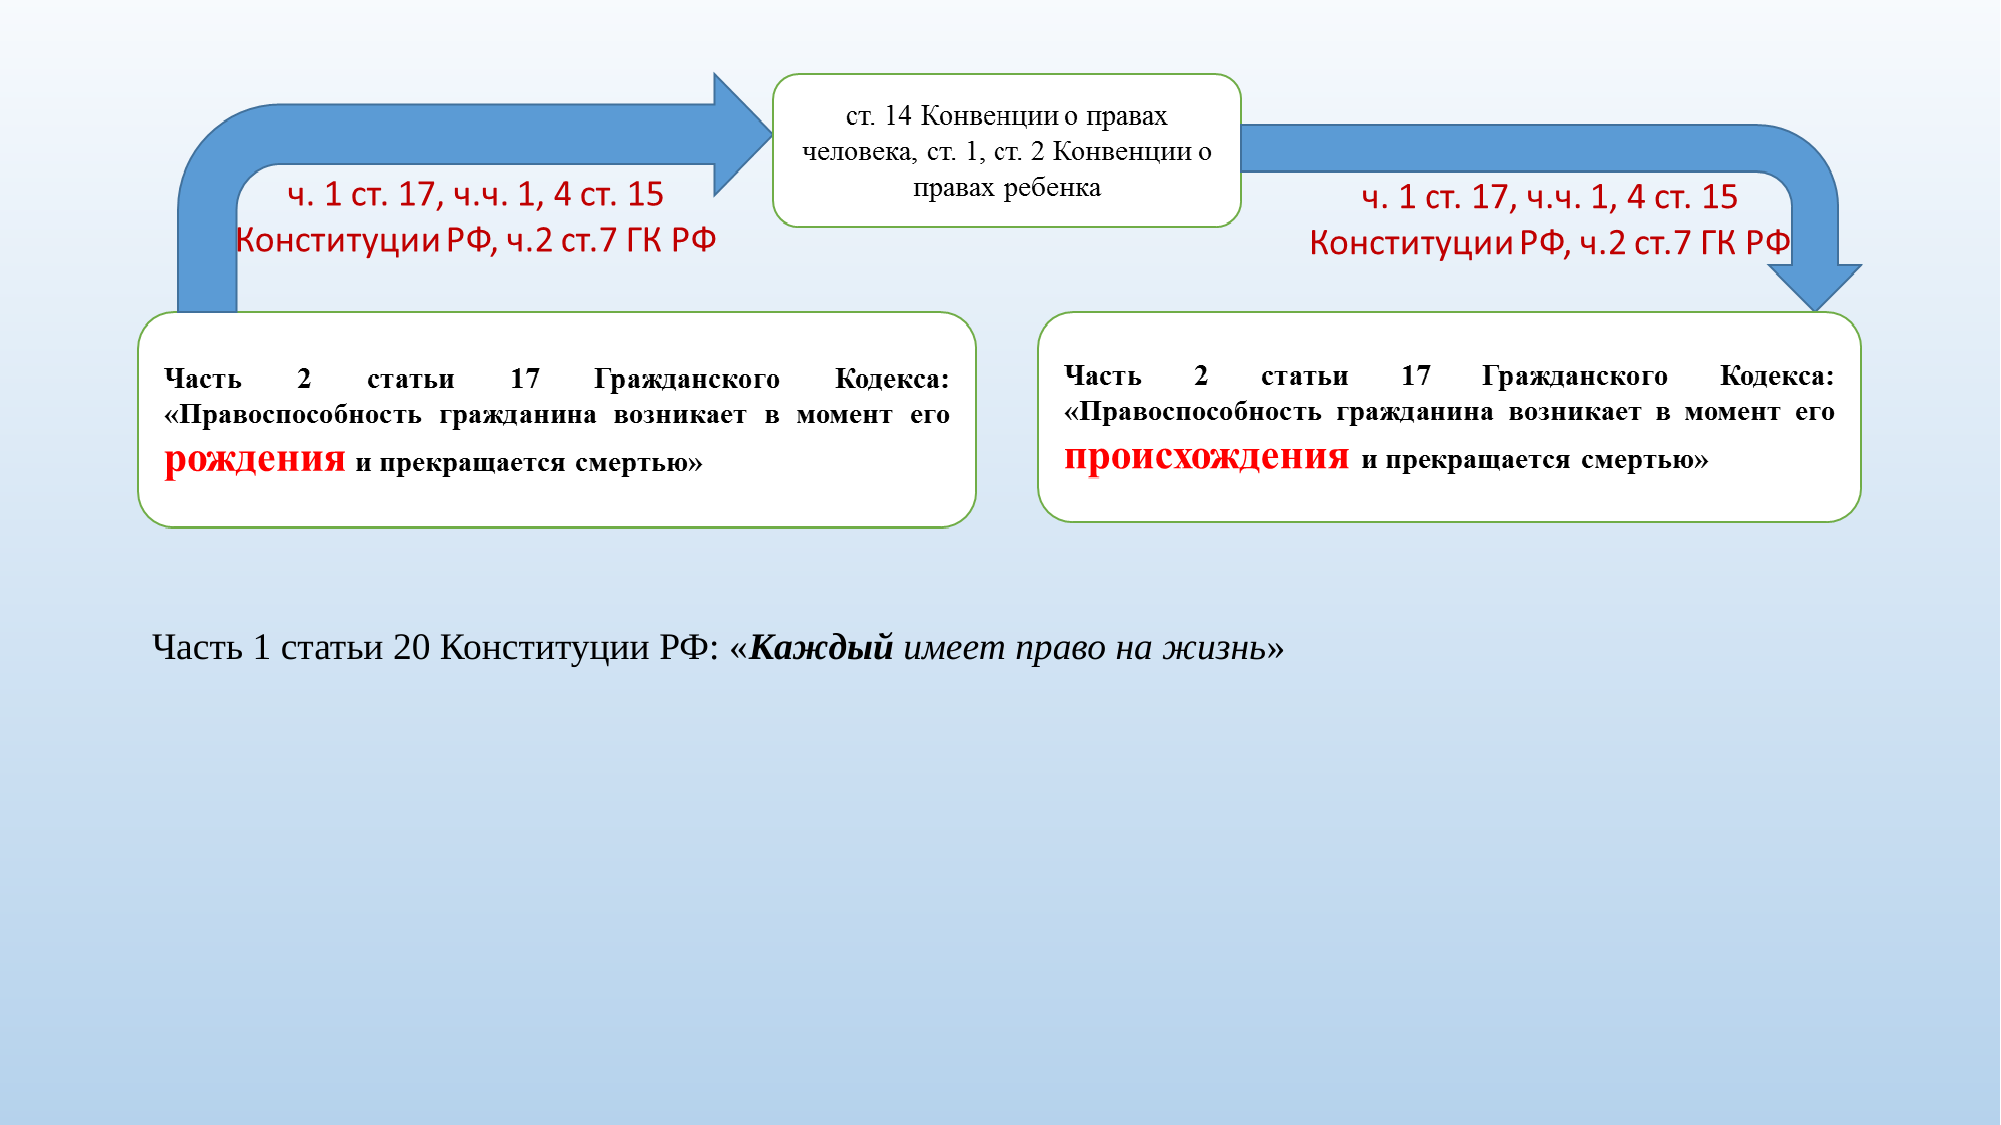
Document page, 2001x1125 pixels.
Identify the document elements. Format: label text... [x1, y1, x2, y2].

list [137, 71, 1863, 529]
text_box Часть 1 статьи 20 Конституции РФ: «Каждый имеет право на жизнь» [137, 614, 1863, 675]
